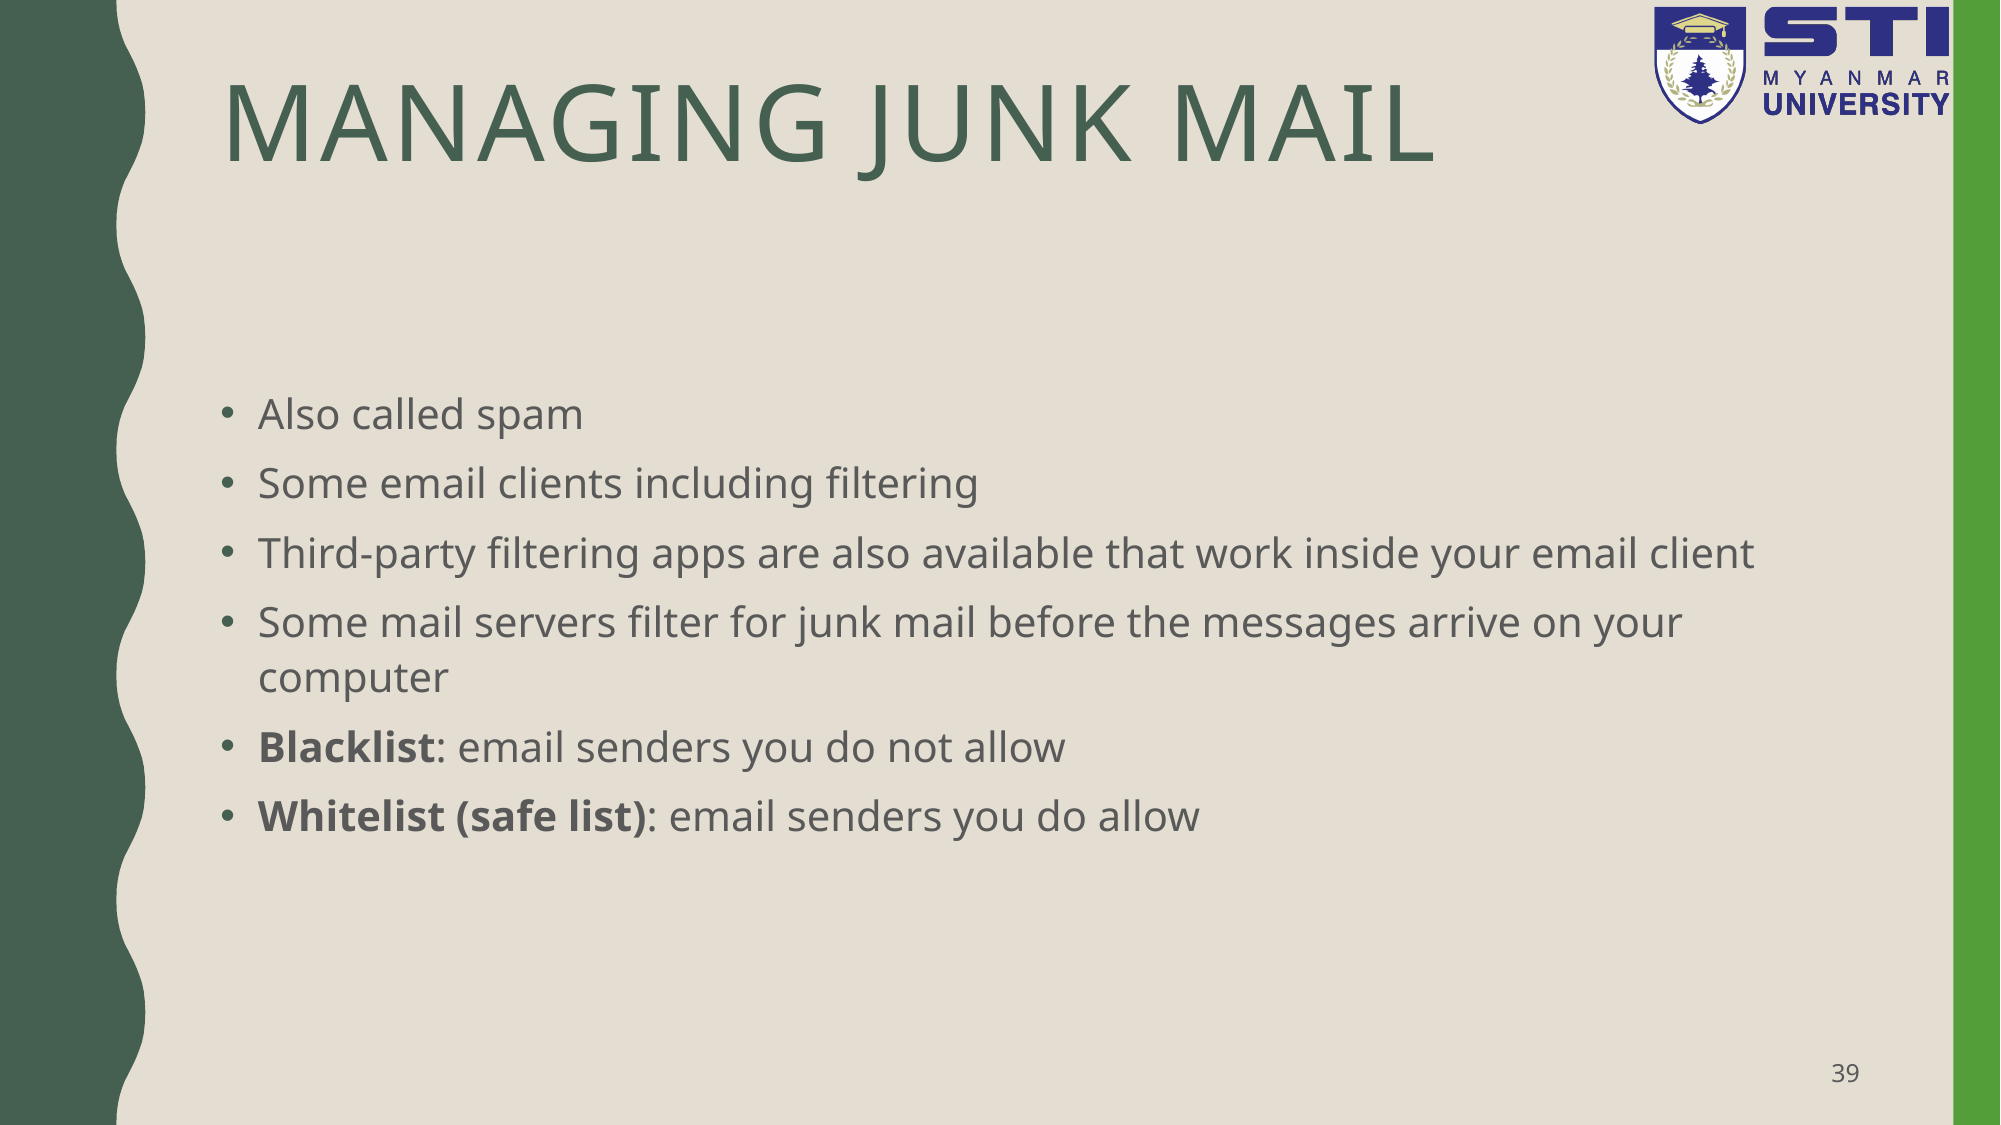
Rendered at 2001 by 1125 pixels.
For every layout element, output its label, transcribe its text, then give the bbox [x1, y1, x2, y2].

title Managing Junk Mail [205, 62, 1875, 308]
picture [1643, 0, 1962, 130]
slide_number 39 [1412, 1045, 1875, 1103]
list Also called spam Some email clients including filtering Third-party filtering apps are also available that work inside your email client Some mail servers filter for junk mail before the messages arrive on your computer Blacklist: email senders you do not allow Whitelist (safe list): email senders you do allow [205, 375, 1875, 965]
